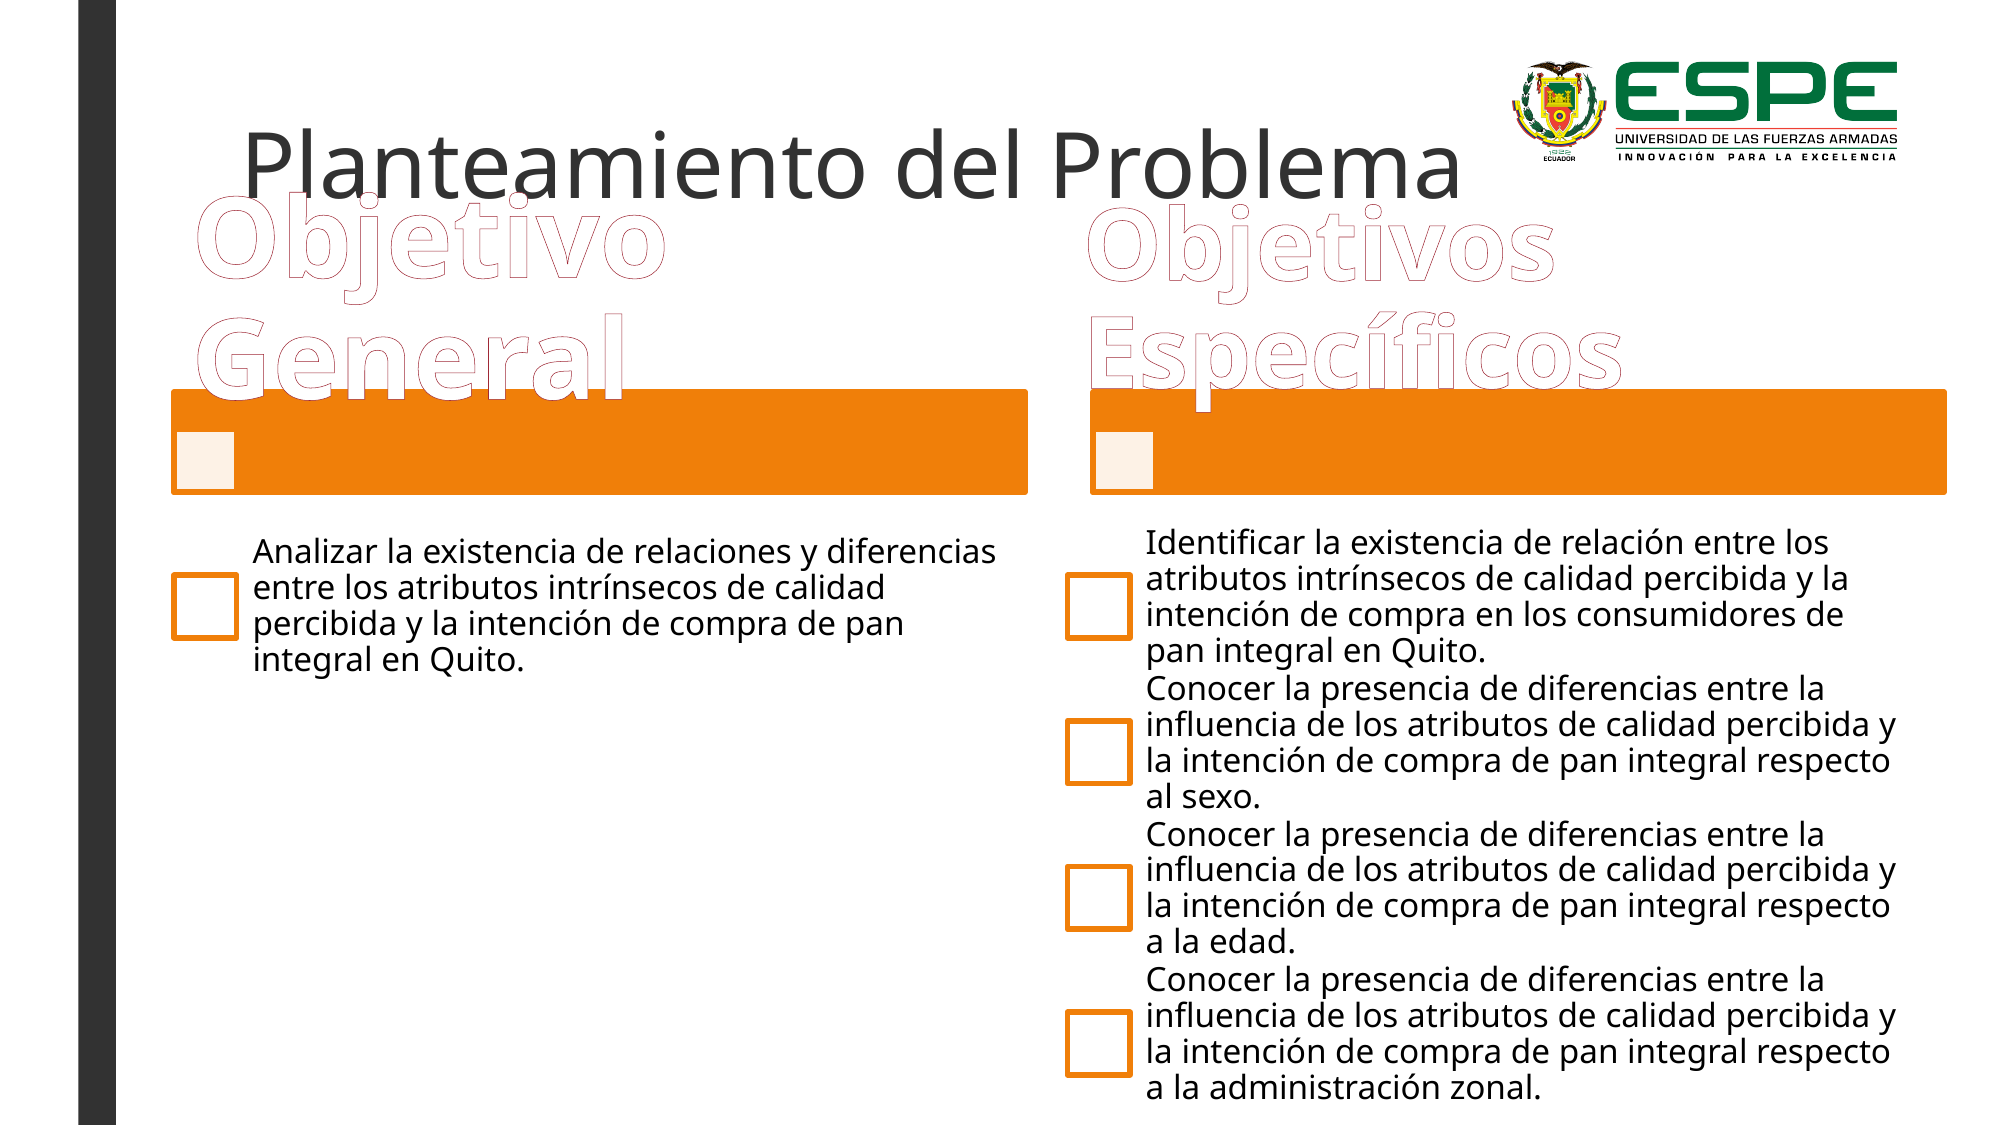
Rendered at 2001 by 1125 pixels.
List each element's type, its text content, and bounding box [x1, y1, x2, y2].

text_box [165, 212, 1979, 1118]
title Planteamiento del Problema [225, 112, 1800, 212]
picture [1512, 61, 1897, 162]
